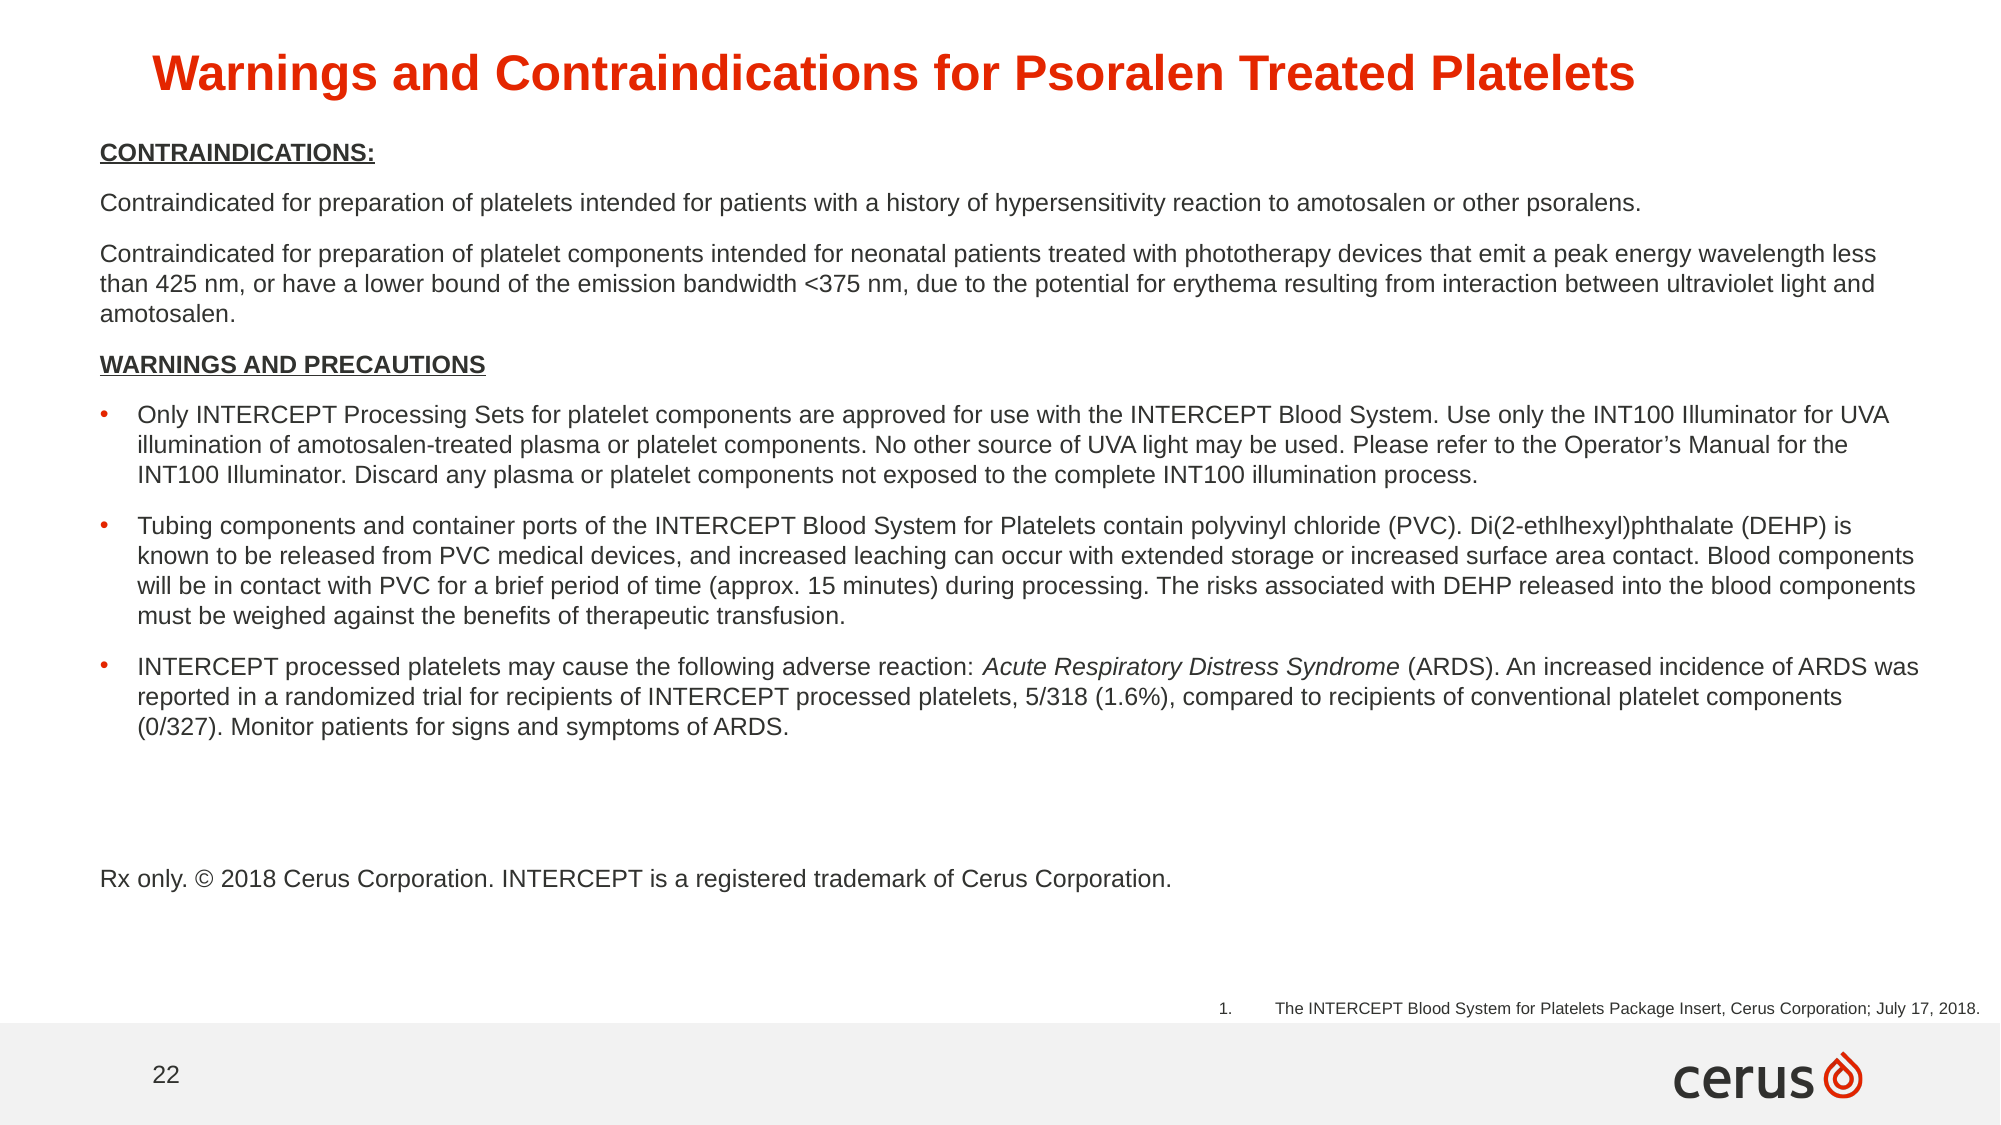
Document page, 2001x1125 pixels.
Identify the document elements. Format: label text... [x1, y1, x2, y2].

title Warnings and Contraindications for Psoralen Treated Platelets [137, 37, 1863, 112]
picture [1674, 1051, 1863, 1099]
text_box The INTERCEPT Blood System for Platelets Package Insert, Cerus Corporation; July 17, 2018. [1203, 990, 2000, 1017]
list CONTRAINDICATIONS: Contraindicated for preparation of platelets intended for patients with a history of hypersensitivity reaction to amotosalen or other psoralens. Contraindicated for preparation of platelet components intended for neonatal patients treated with phototherapy devices that emit a peak energy wavelength less than 425 nm, or have a lower bound of the emission bandwidth <375 nm, due to the potential for erythema resulting from interaction between ultraviolet light and amotosalen. WARNINGS AND PRECAUTIONS Only INTERCEPT Processing Sets for platelet components are approved for use with the INTERCEPT Blood System. Use only the INT100 Illuminator for UVA illumination of amotosalen-treated plasma or platelet components. No other source of UVA light may be used. Please refer to the Operator’s Manual for the INT100 Illuminator. Discard any plasma or platelet components not exposed to the complete INT100 illumination process. Tubing components and container ports of the INTERCEPT Blood System for Platelets contain polyvinyl chloride (PVC). Di(2-ethlhexyl)phthalate (DEHP) is known to be released from PVC medical devices, and increased leaching can occur with extended storage or increased surface area contact. Blood components will be in contact with PVC for a brief period of time (approx. 15 minutes) during processing. The risks associated with DEHP released into the blood components must be weighed against the benefits of therapeutic transfusion. INTERCEPT processed platelets may cause the following adverse reaction: Acute Respiratory Distress Syndrome (ARDS). An increased incidence of ARDS was reported in a randomized trial for recipients of INTERCEPT processed platelets, 5/318 (1.6%), compared to recipients of conventional platelet components (0/327). Monitor patients for signs and symptoms of ARDS. Rx only. © 2018 Cerus Corporation. INTERCEPT is a registered trademark of Cerus Corporation. [84, 128, 1948, 954]
slide_number 22 [137, 1043, 212, 1104]
